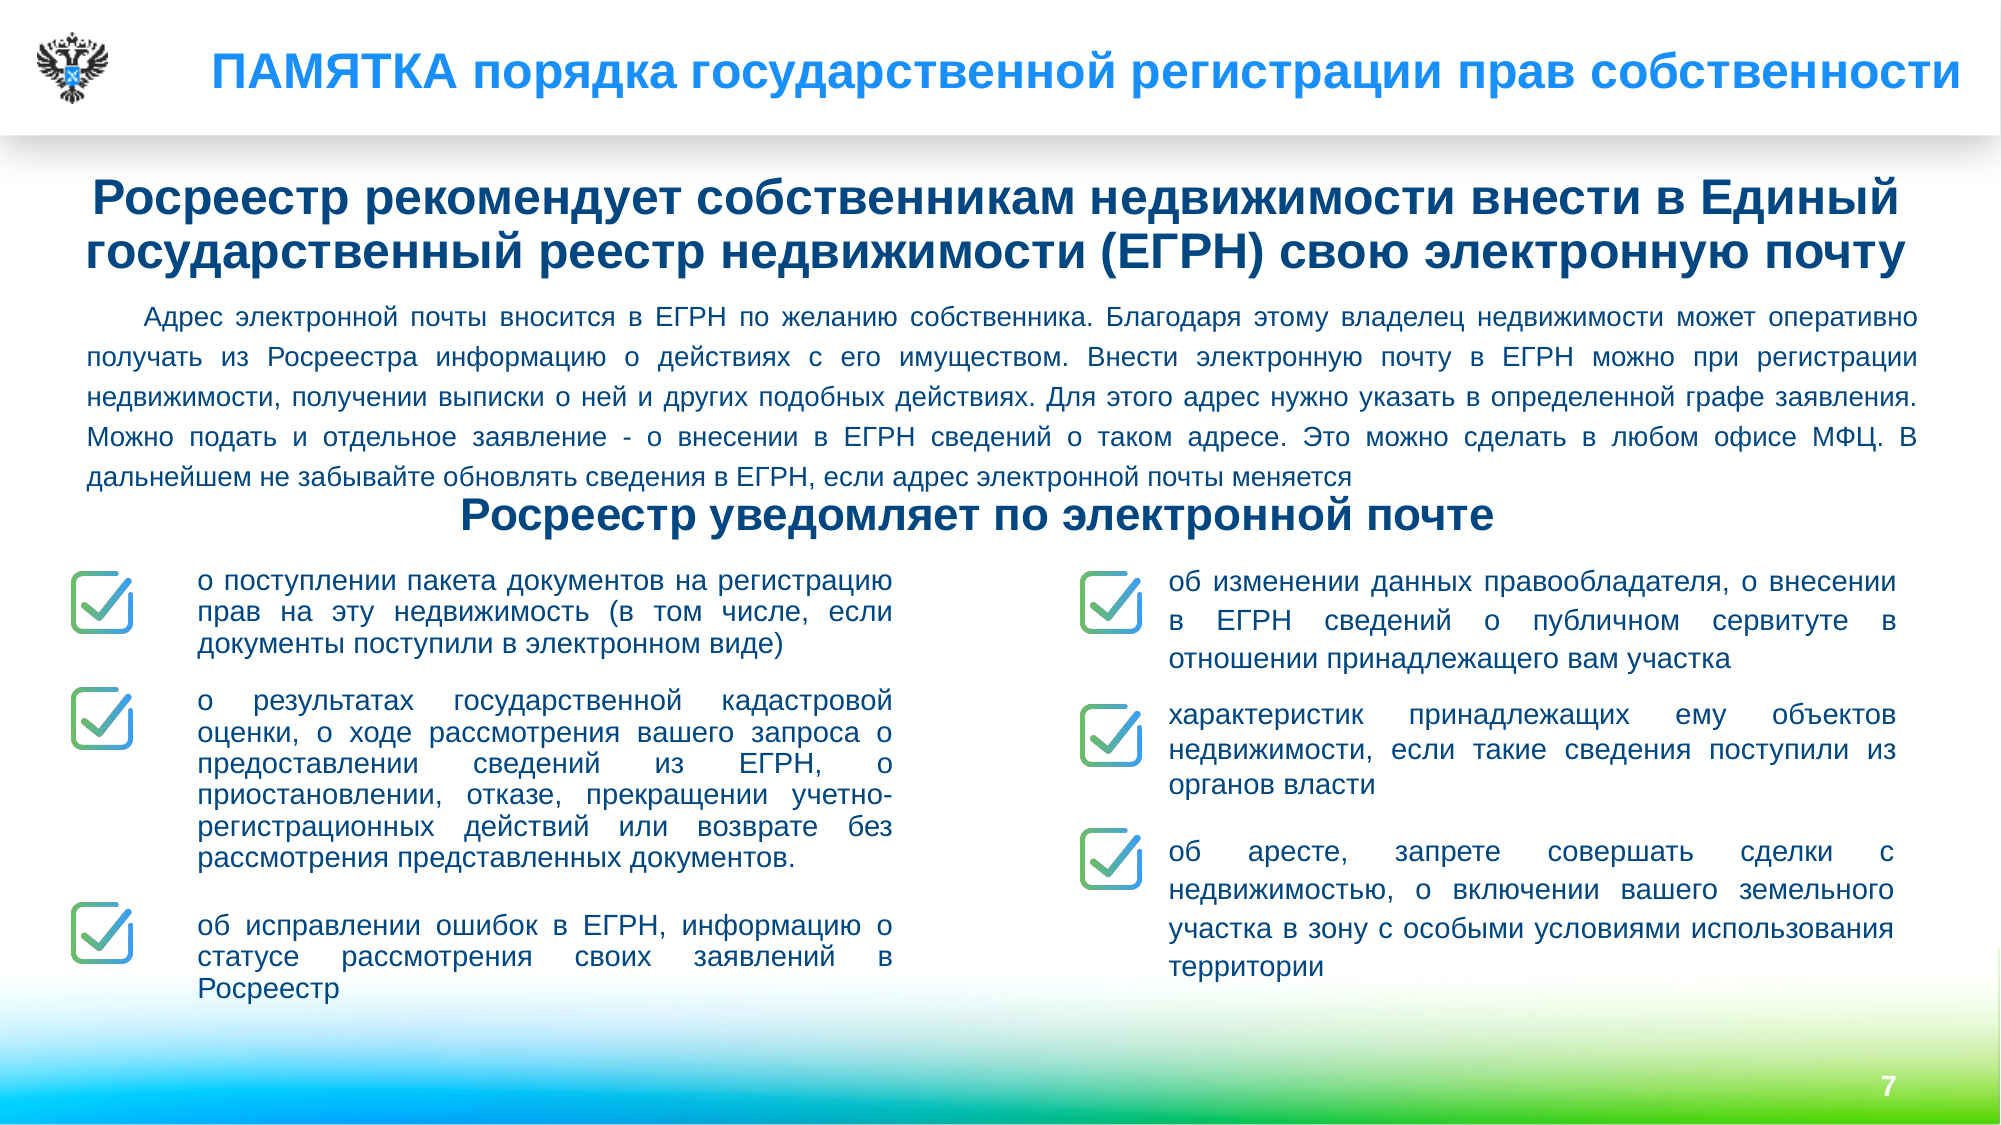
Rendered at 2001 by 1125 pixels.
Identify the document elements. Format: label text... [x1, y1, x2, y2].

text_box о поступлении пакета документов на регистрацию прав на эту недвижимость (в том числе, если документы поступили в электронном виде) [182, 558, 909, 666]
picture [1080, 571, 1142, 634]
picture [37, 32, 108, 104]
text_box об изменении данных правообладателя, о внесении в ЕГРН сведений о публичном сервитуте в отношении принадлежащего вам участка [1153, 551, 1912, 677]
picture [71, 571, 133, 634]
picture [71, 687, 133, 750]
text_box [182, 0, 2000, 132]
slide_number 7 [1311, 1045, 1912, 1125]
list Адрес электронной почты вносится в ЕГРН по желанию собственника. Благодаря этому владелец недвижимости может оперативно получать из Росреестра информацию о действиях с его имуществом. Внести электронную почту в ЕГРН можно при регистрации недвижимости, получении выписки о ней и других подобных действиях. Для этого адрес нужно указать в определенной графе заявления. Можно подать и отдельное заявление - о внесении в ЕГРН сведений о таком адресе. Это можно сделать в любом офисе МФЦ. В дальнейшем не забывайте обновлять сведения в ЕГРН, если адрес электронной почты меняется [71, 285, 1936, 503]
title Росреестр рекомендует собственникам недвижимости внести в Единый государственный реестр недвижимости (ЕГРН) свою электронную почту [18, 147, 1975, 303]
text_box об исправлении ошибок в ЕГРН, информацию о статусе рассмотрения своих заявлений в Росреестр [182, 902, 909, 1015]
text_box о результатах государственной кадастровой оценки, о ходе рассмотрения вашего запроса о предоставлении сведений из ЕГРН, о приостановлении, отказе, прекращении учетно-регистрационных действий или возврате без рассмотрения представленных документов. [182, 678, 909, 883]
text_box характеристик принадлежащих ему объектов недвижимости, если такие сведения поступили из органов власти [1153, 687, 1912, 810]
picture [1080, 704, 1142, 767]
picture [1080, 828, 1142, 890]
text_box об аресте, запрете совершать сделки с недвижимостью, о включении вашего земельного участка в зону с особыми условиями использования территории [1153, 821, 1910, 984]
text_box Росреестр уведомляет по электронной почте [430, 476, 1526, 547]
text_box ПАМЯТКА порядка государственной регистрации прав собственности [182, 5, 1993, 139]
picture [0, 902, 2000, 1125]
